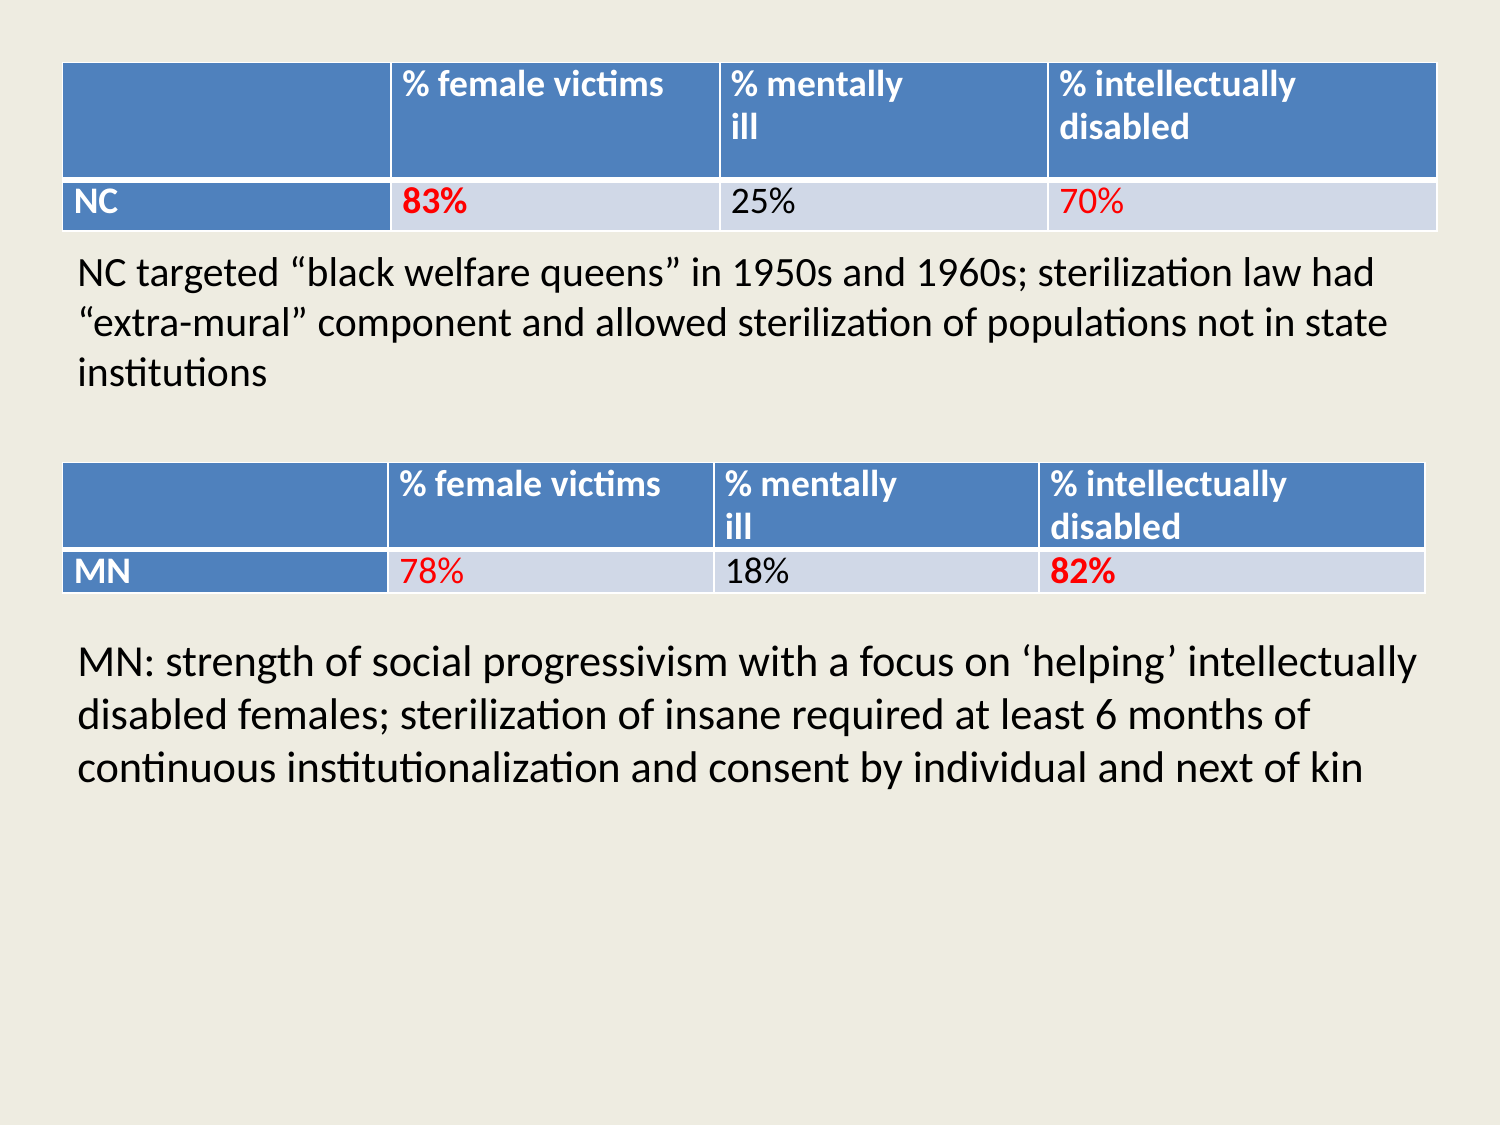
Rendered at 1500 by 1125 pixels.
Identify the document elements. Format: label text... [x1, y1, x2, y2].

table_cell 78% [389, 552, 713, 592]
table_cell 82% [1040, 552, 1424, 592]
table_cell 83% [392, 183, 719, 230]
list MN: strength of social progressivism with a focus on ‘helping’ intellectually disabled females; sterilization of insane required at least 6 months of continuous institutionalization and consent by individual and next of kin [62, 624, 1438, 805]
table_header % mentally ill [715, 463, 1038, 547]
table_header % female victims [389, 463, 713, 547]
table_header % intellectually disabled [1049, 63, 1436, 177]
table_cell 25% [721, 183, 1047, 230]
table_header % intellectually disabled [1040, 463, 1424, 547]
table_header % female victims [392, 63, 719, 177]
table_cell 18% [715, 552, 1038, 592]
table_header [63, 463, 387, 547]
table_cell NC [63, 183, 390, 230]
table_header % mentally ill [721, 63, 1047, 177]
table_header [63, 63, 390, 177]
table_cell MN [63, 552, 387, 592]
list NC targeted “black welfare queens” in 1950s and 1960s; sterilization law had “extra-mural” component and allowed sterilization of populations not in state institutions [62, 237, 1425, 413]
table_cell 70% [1049, 183, 1436, 230]
